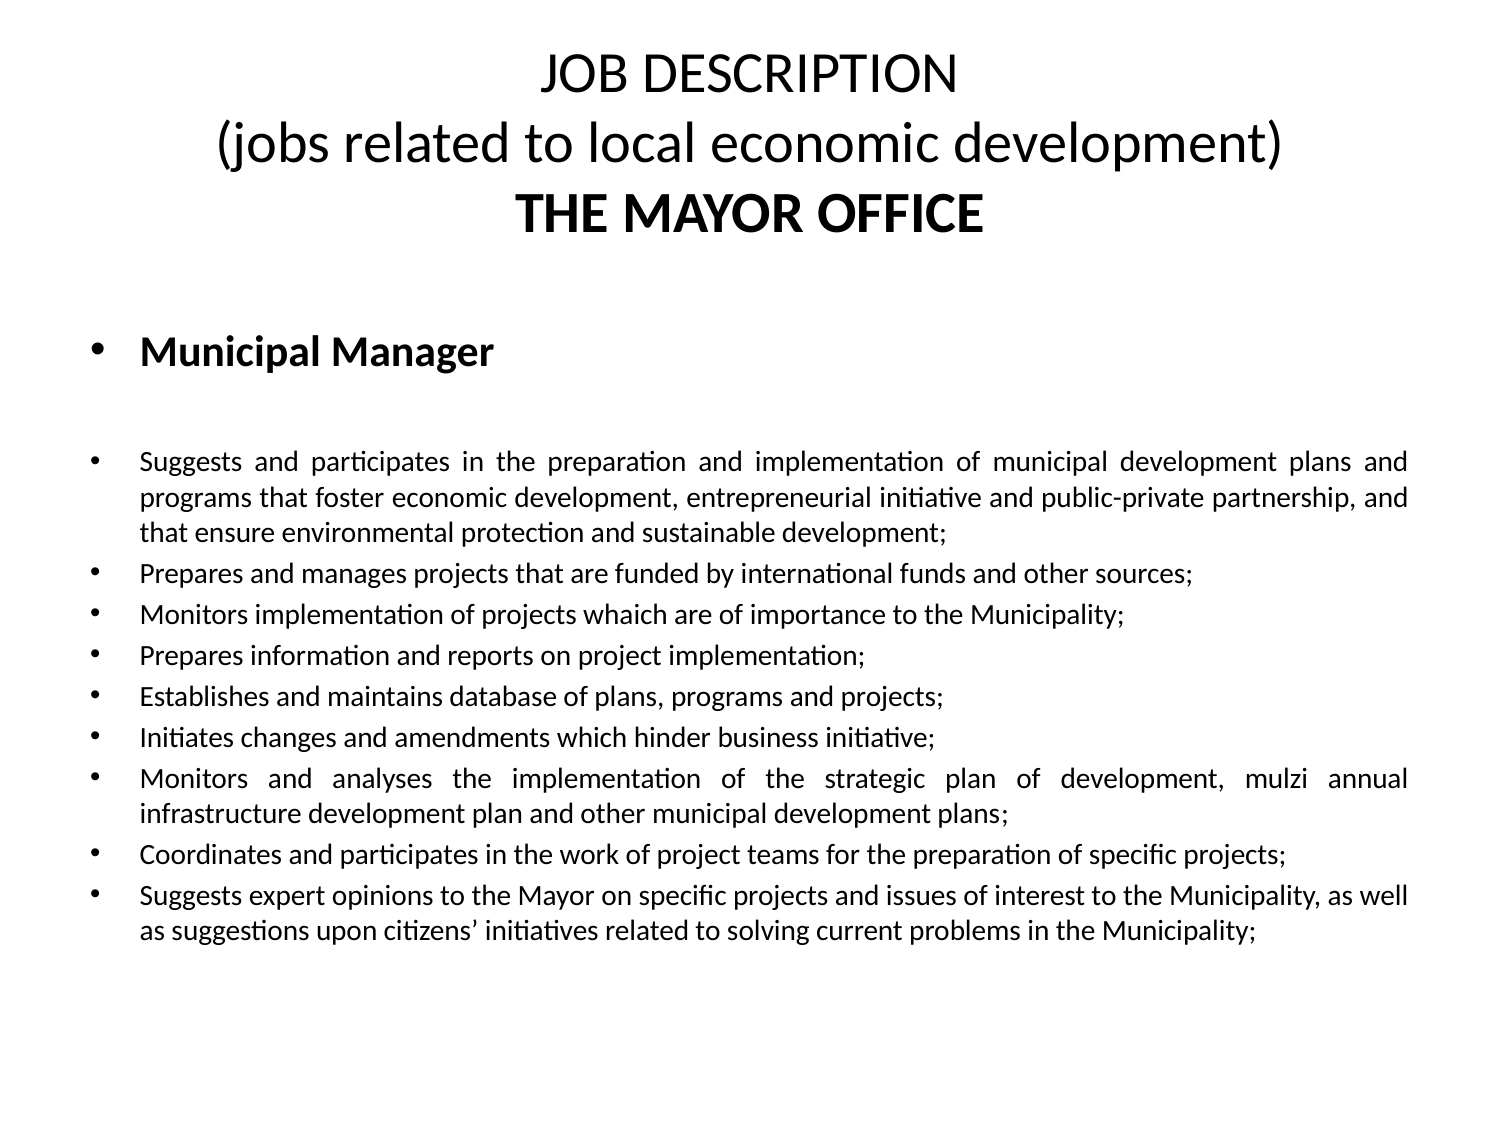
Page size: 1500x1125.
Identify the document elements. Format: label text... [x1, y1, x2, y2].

title JOB DESCRIPTION (jobs related to local economic development) THE MAYOR OFFICE [75, 45, 1425, 224]
list Municipal Manager Suggests and participates in the preparation and implementation of municipal development plans and programs that foster economic development, entrepreneurial initiative and public-private partnership, and that ensure environmental protection and sustainable development; Prepares and manages projects that are funded by international funds and other sources; Monitors implementation of projects whaich are of importance to the Municipality; Prepares information and reports on project implementation; Establishes and maintains database of plans, programs and projects; Initiates changes and amendments which hinder business initiative; Monitors and analyses the implementation of the strategic plan of development, mulzi annual infrastructure development plan and other municipal development plans; Coordinates and participates in the work of project teams for the preparation of specific projects; Suggests expert opinions to the Mayor on specific projects and issues of interest to the Municipality, as well as suggestions upon citizens’ initiatives related to solving current problems in the Municipality; [75, 224, 1425, 1005]
